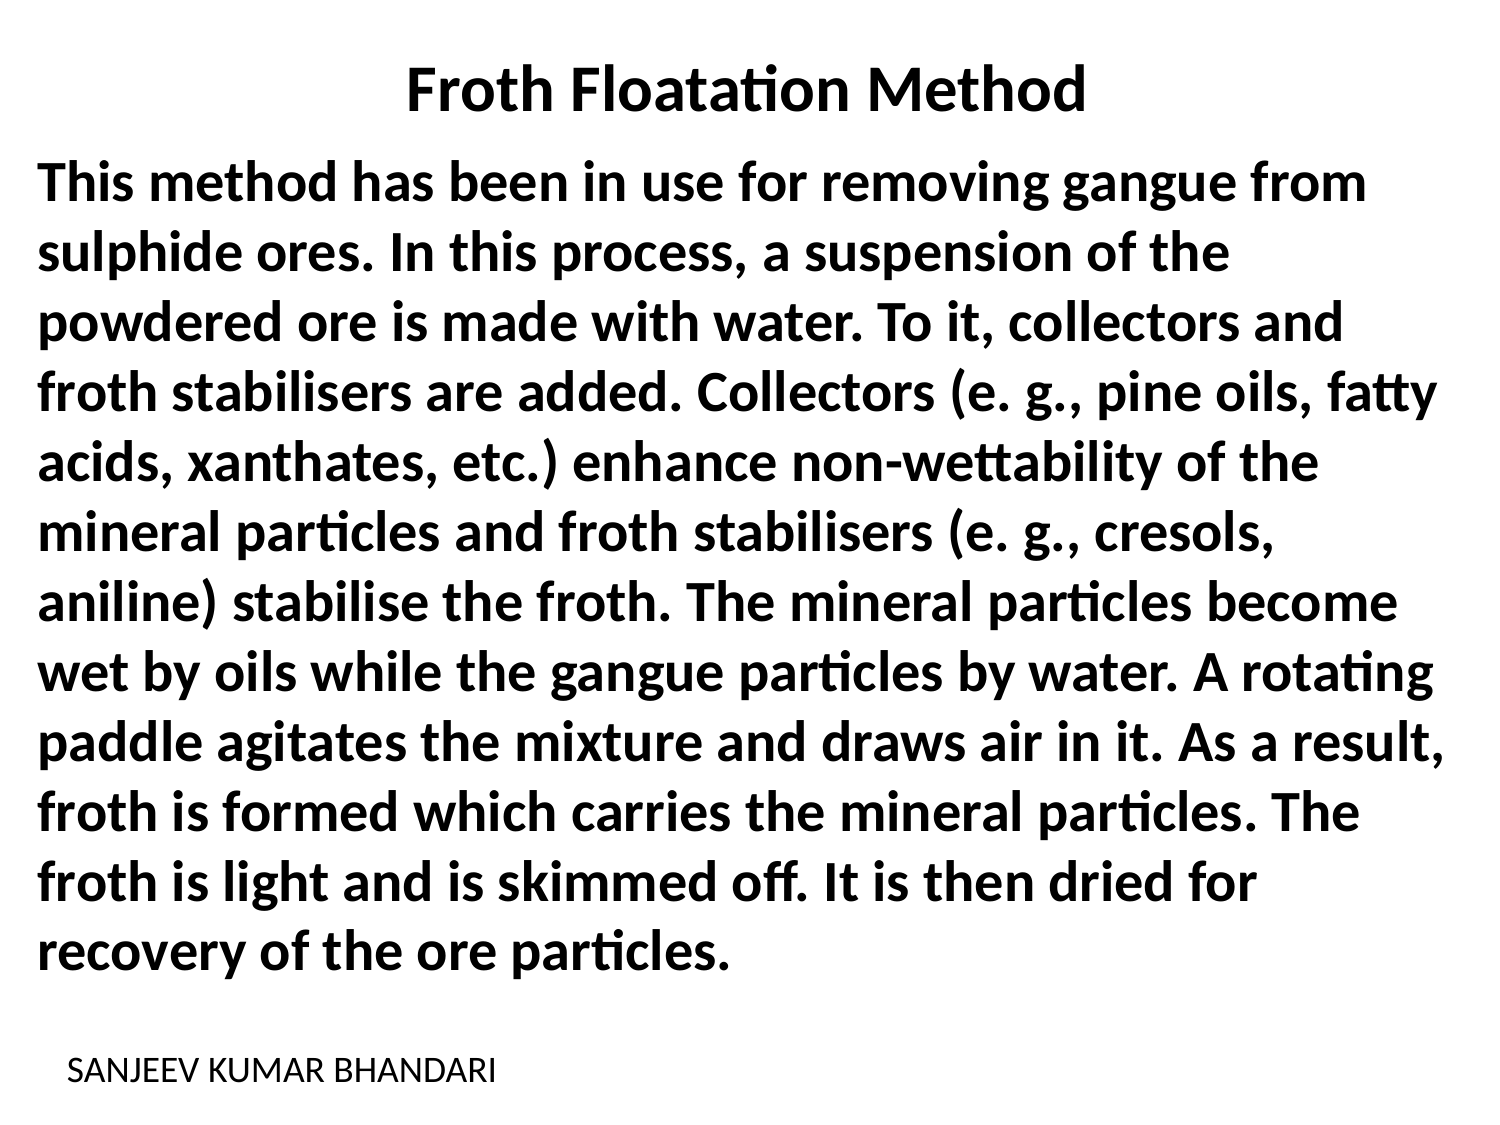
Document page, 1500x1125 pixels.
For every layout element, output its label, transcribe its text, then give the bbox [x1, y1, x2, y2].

text_box This method has been in use for removing gangue from sulphide ores. In this process, a suspension of the powdered ore is made with water. To it, collectors and froth stabilisers are added. Collectors (e. g., pine oils, fatty acids, xanthates, etc.) enhance non-wettability of the mineral particles and froth stabilisers (e. g., cresols, aniline) stabilise the froth. The mineral particles become wet by oils while the gangue particles by water. A rotating paddle agitates the mixture and draws air in it. As a result, froth is formed which carries the mineral particles. The froth is light and is skimmed off. It is then dried for recovery of the ore particles. [22, 135, 1473, 990]
text_box SANJEEV KUMAR BHANDARI [52, 1037, 513, 1098]
text_box Froth Floatation Method [372, 37, 1123, 133]
